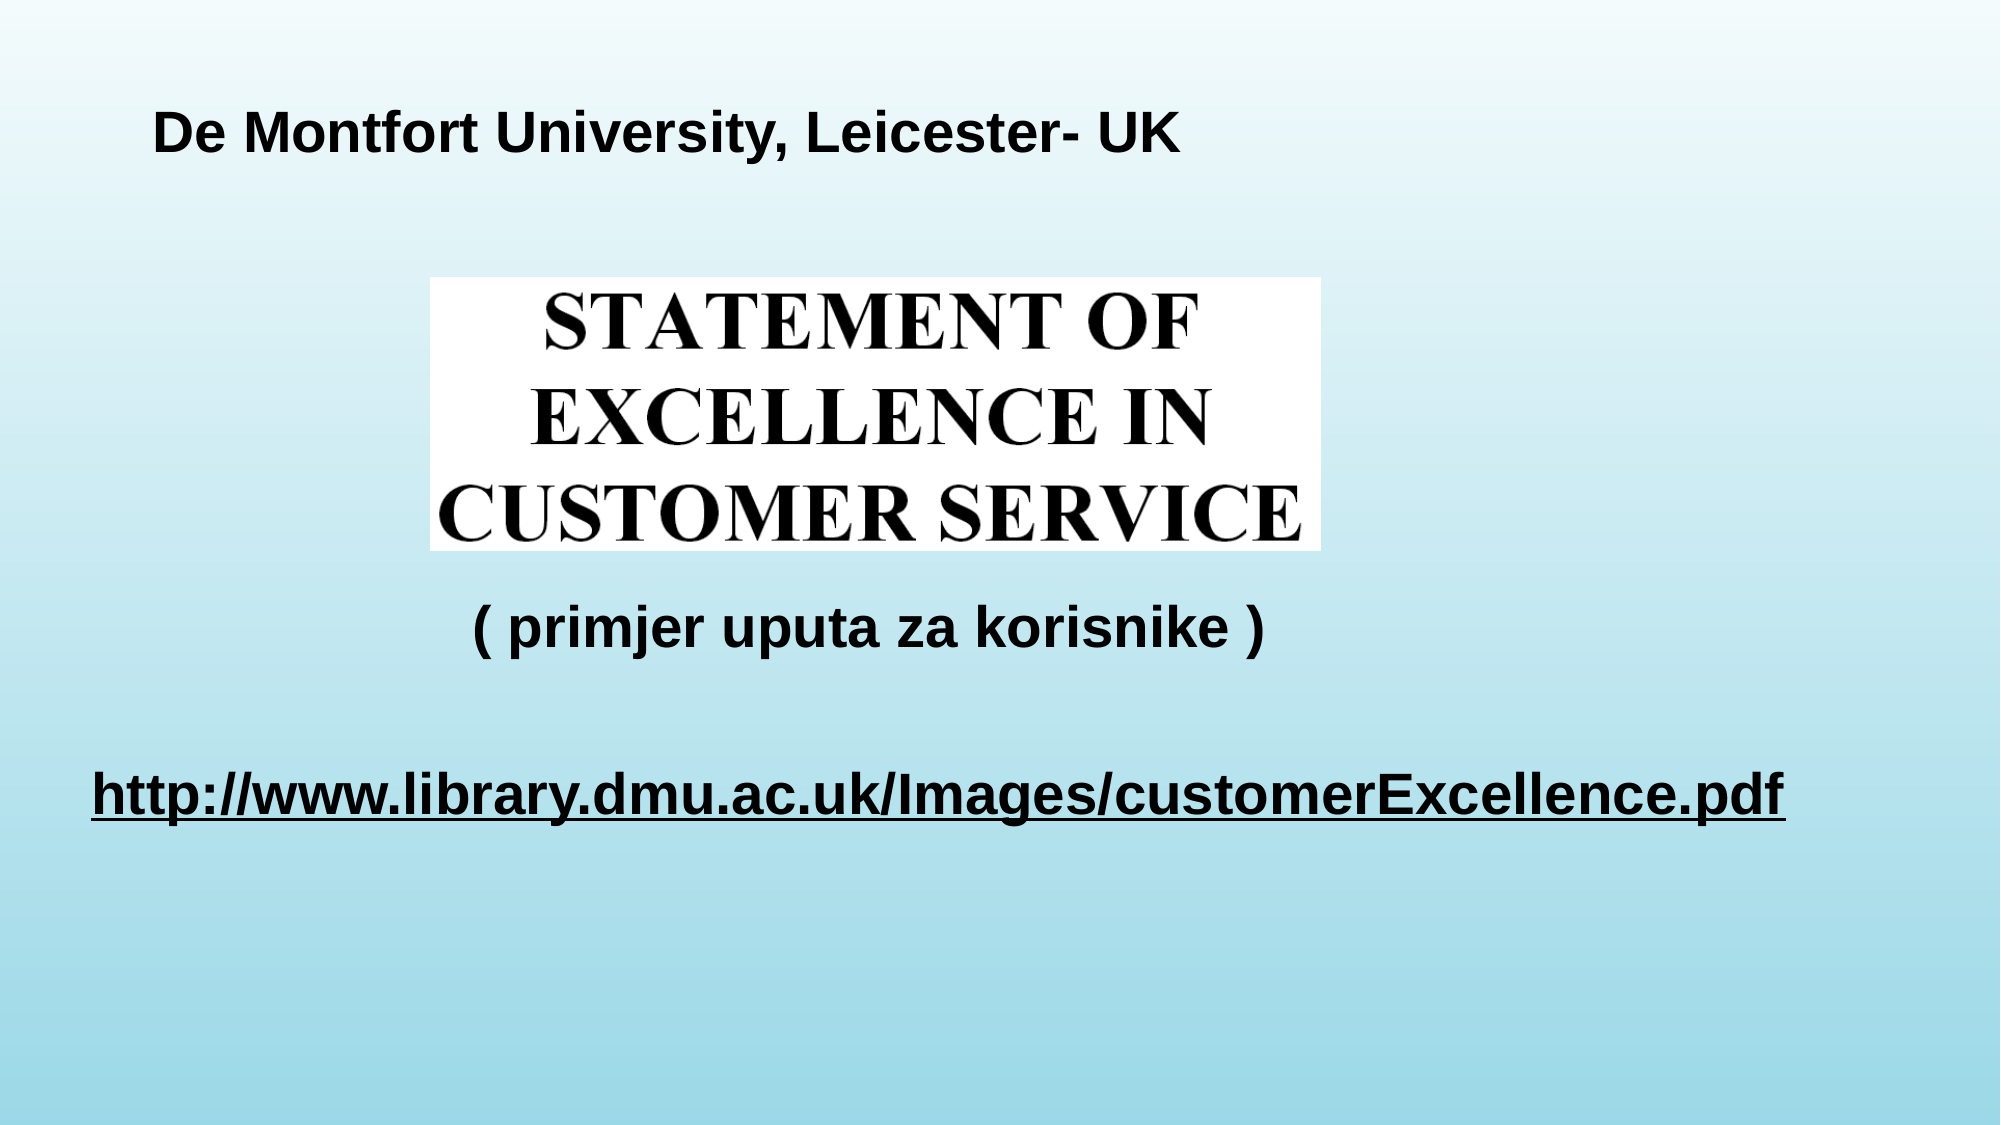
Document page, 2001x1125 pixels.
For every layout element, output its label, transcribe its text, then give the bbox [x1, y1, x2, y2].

title De Montfort University, Leicester- UK [137, 59, 1863, 247]
list ( primjer uputa za korisnike ) http://www.library.dmu.ac.uk/Images/customerExcellence.pdf [76, 247, 1863, 1014]
picture [430, 277, 1321, 551]
